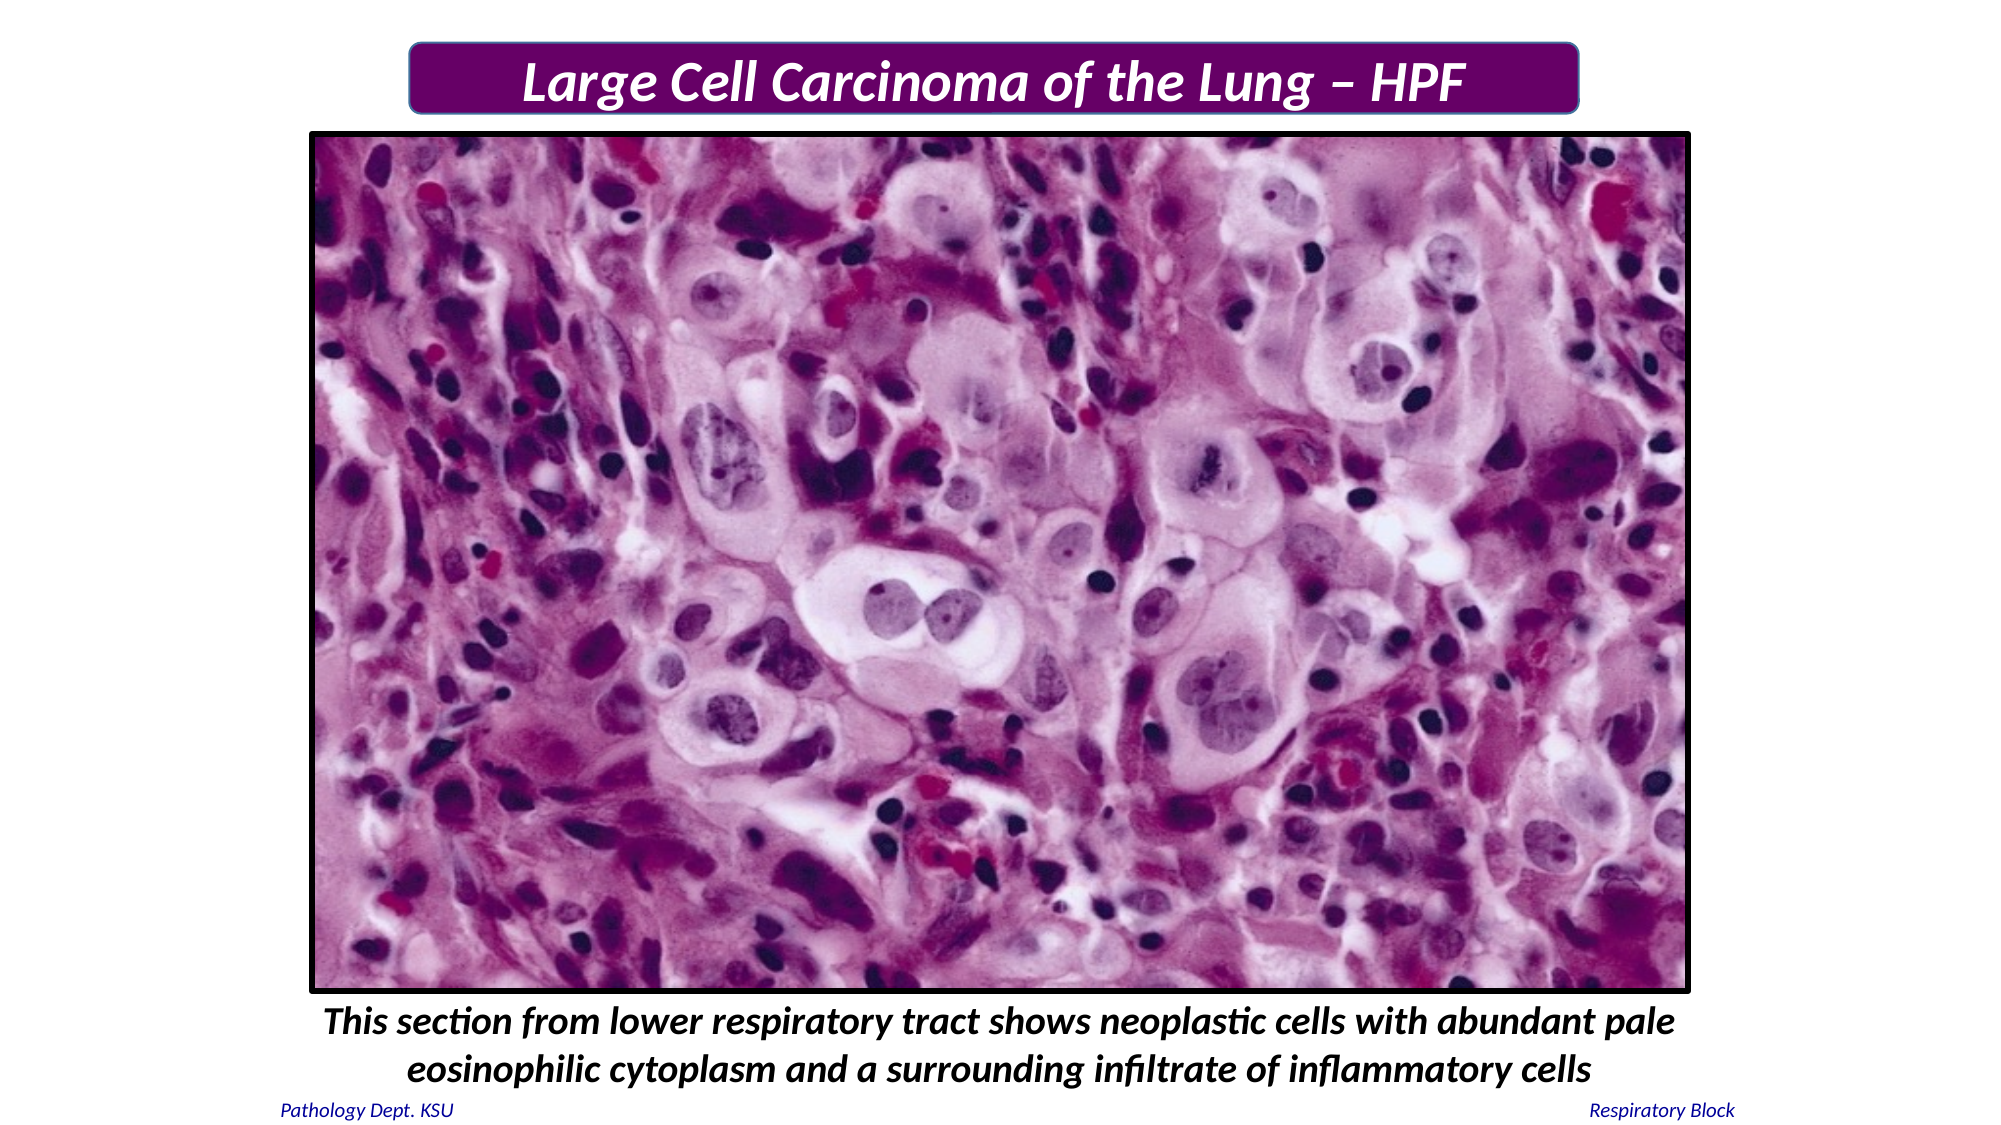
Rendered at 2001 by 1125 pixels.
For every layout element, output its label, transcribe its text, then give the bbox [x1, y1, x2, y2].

picture [314, 137, 1686, 988]
text_box Large Cell Carcinoma of the Lung – HPF [408, 41, 1580, 115]
text_box Respiratory Block [1566, 1089, 1750, 1125]
text_box Pathology Dept. KSU [249, 1089, 469, 1125]
text_box This section from lower respiratory tract shows neoplastic cells with abundant pale eosinophilic cytoplasm and a surrounding infiltrate of inflammatory cells [303, 987, 1697, 1098]
